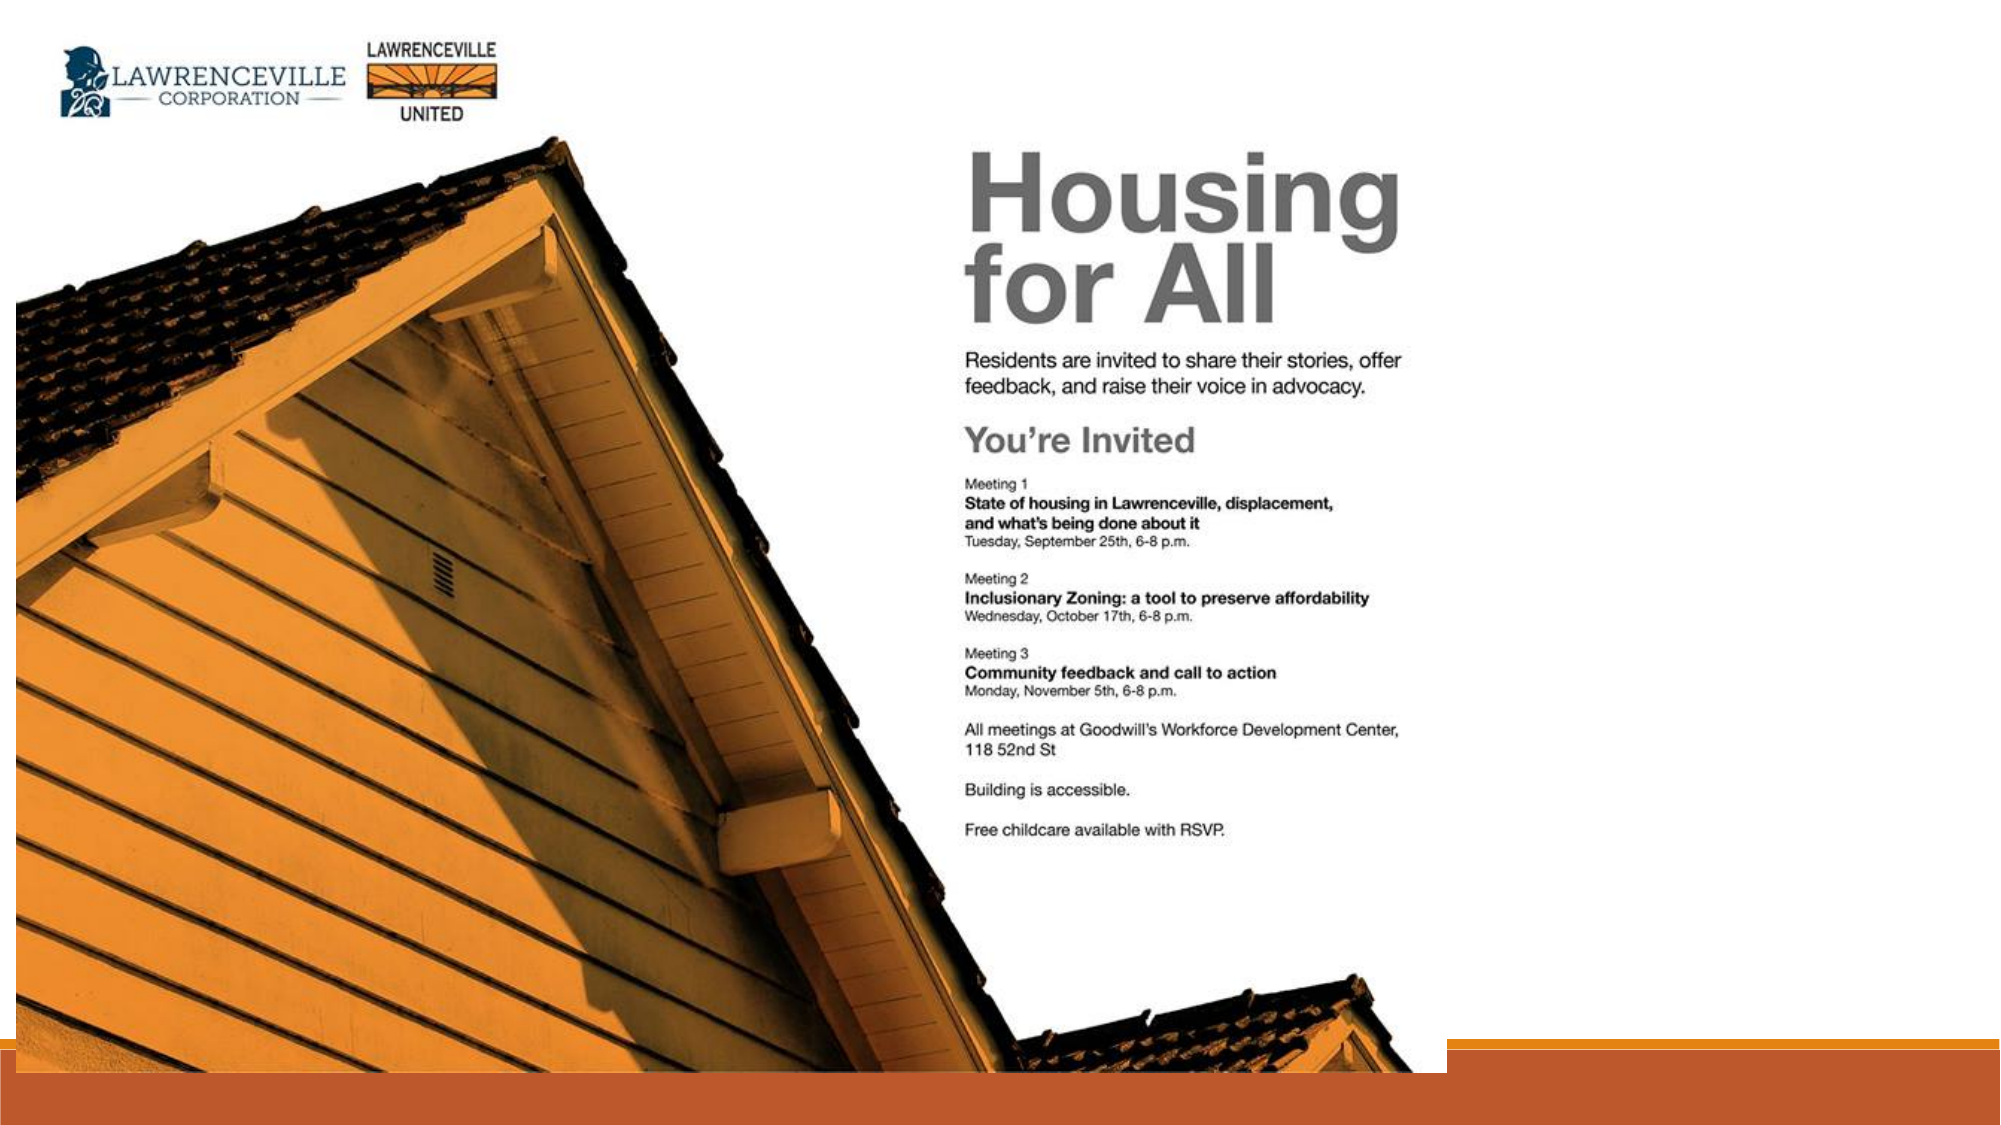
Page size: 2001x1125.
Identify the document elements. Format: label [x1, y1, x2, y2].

picture [15, 0, 1447, 1073]
